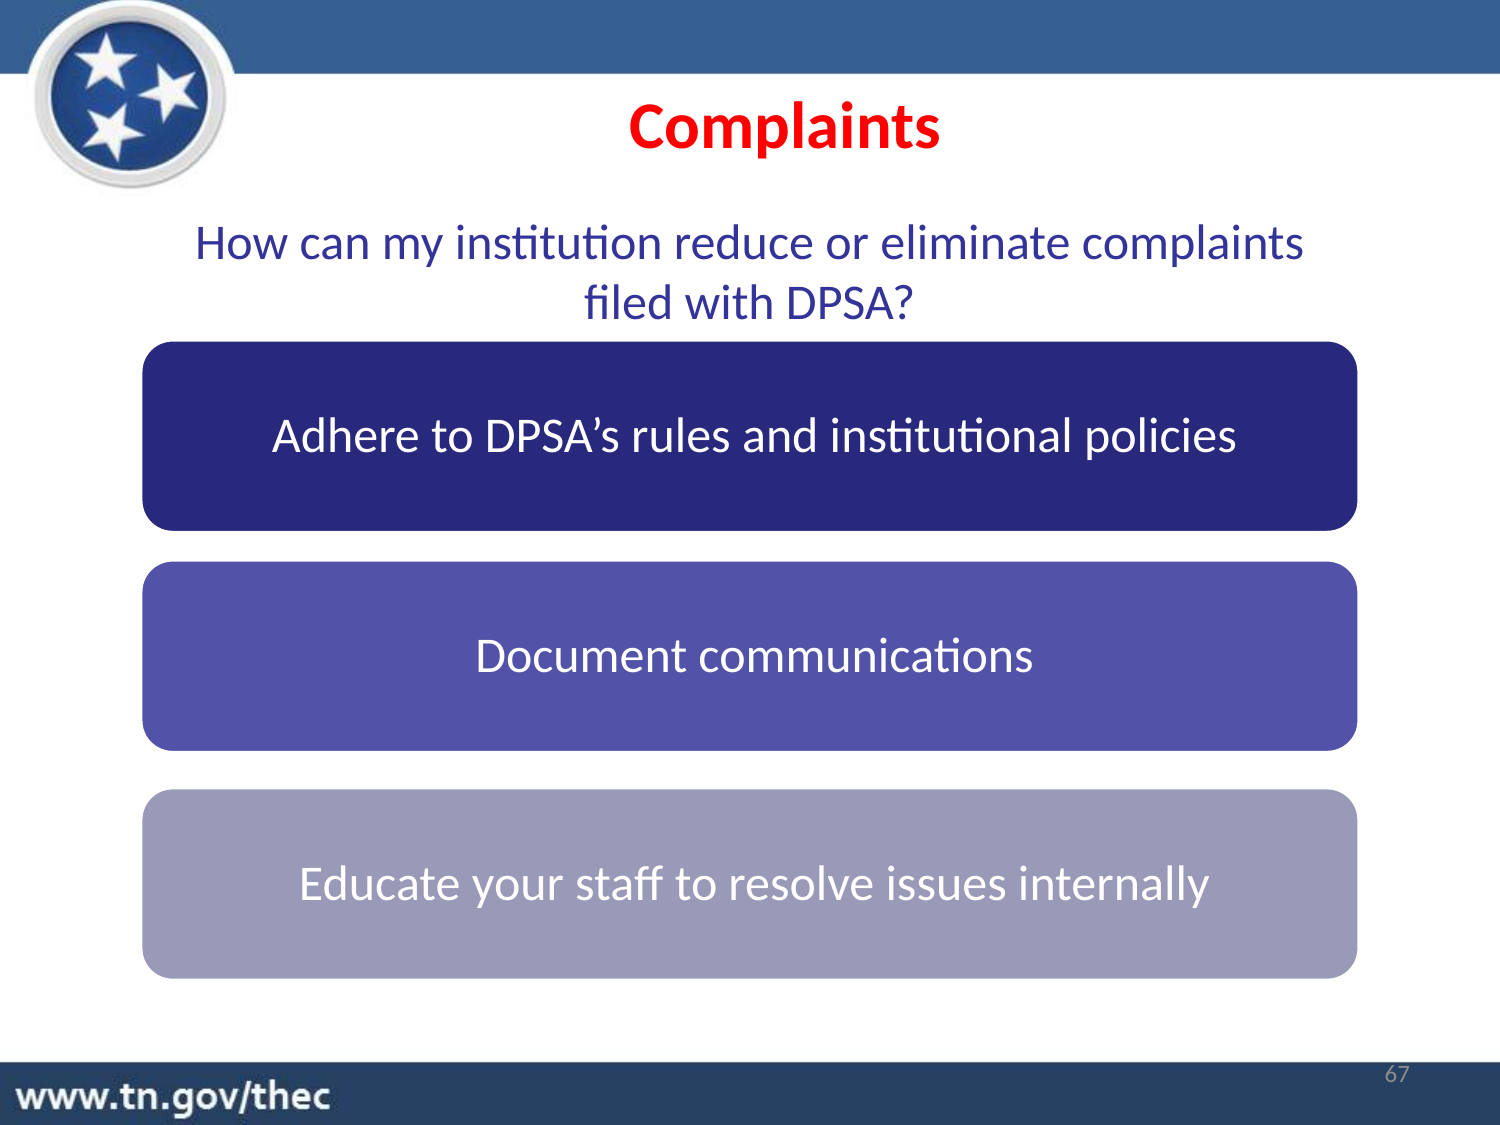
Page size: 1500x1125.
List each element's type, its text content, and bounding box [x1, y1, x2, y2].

text_box Complaints [187, 74, 1384, 170]
slide_number 67 [1074, 1042, 1425, 1103]
picture [0, 0, 1500, 1125]
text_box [140, 337, 1360, 982]
text_box How can my institution reduce or eliminate complaints filed with DPSA? [177, 201, 1322, 336]
